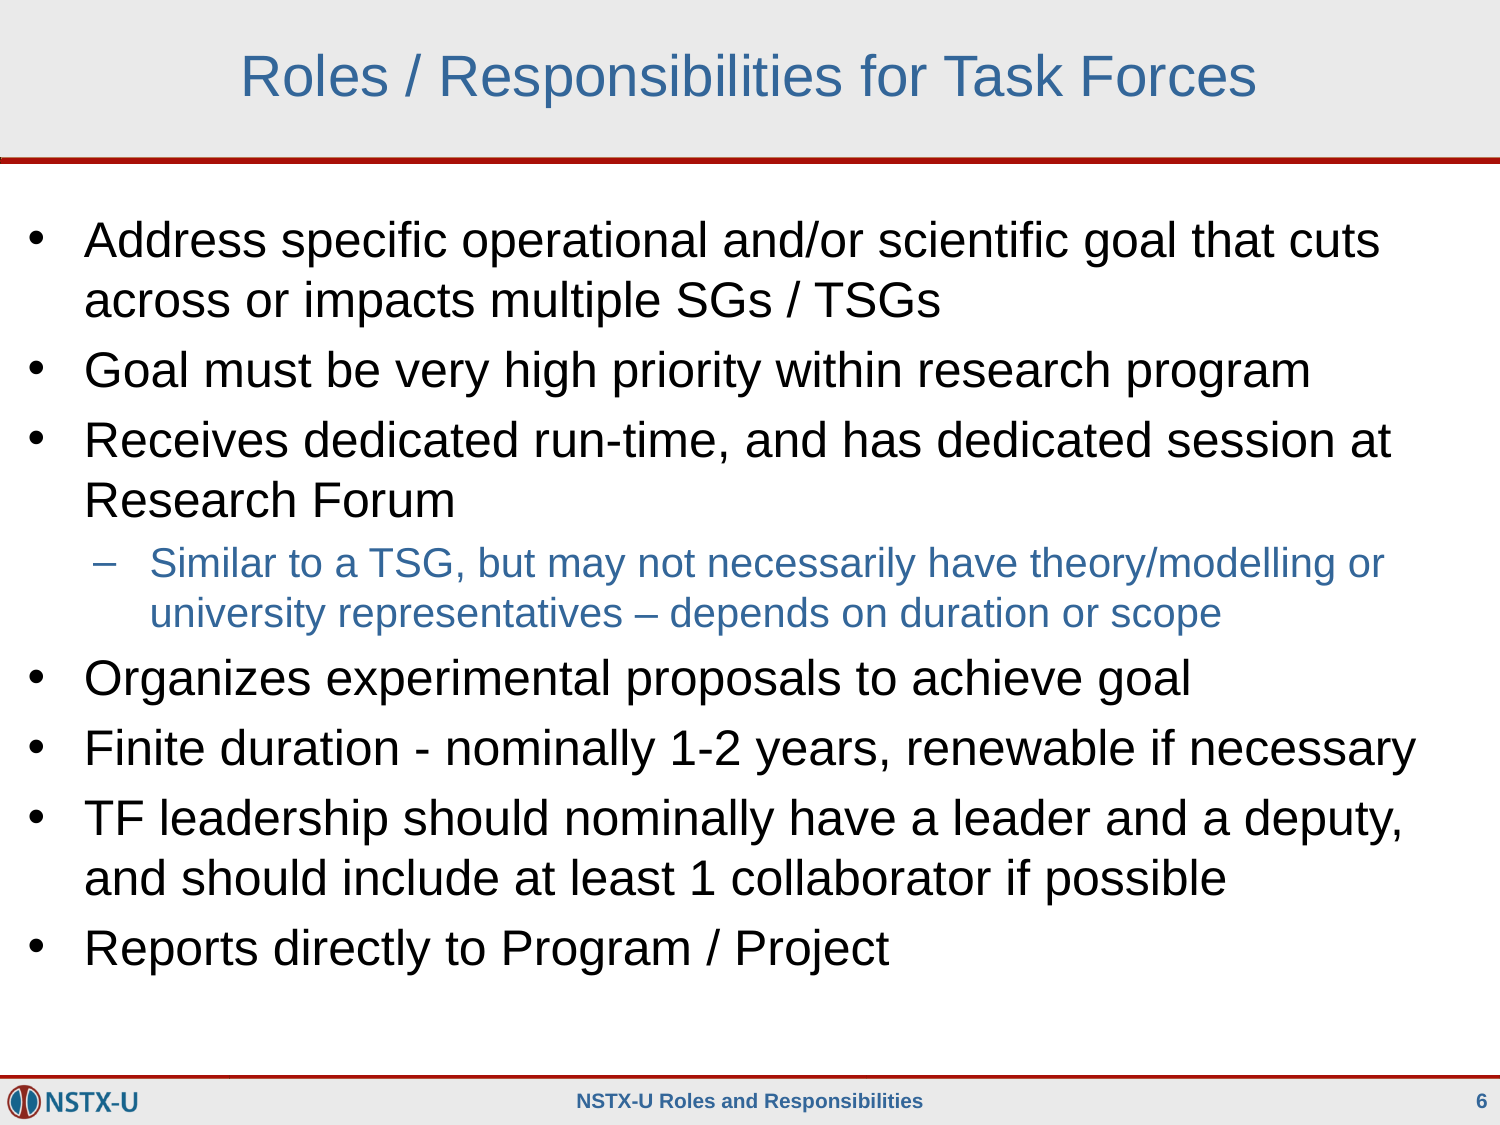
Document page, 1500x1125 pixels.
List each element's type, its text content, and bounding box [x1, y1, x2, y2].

picture [0, 158, 1500, 164]
title Roles / Responsibilities for Task Forces [0, 0, 1500, 158]
picture [0, 1075, 1500, 1125]
list Address specific operational and/or scientific goal that cuts across or impacts multiple SGs / TSGs Goal must be very high priority within research program Receives dedicated run-time, and has dedicated session at Research Forum Similar to a TSG, but may not necessarily have theory/modelling or university representatives – depends on duration or scope Organizes experimental proposals to achieve goal Finite duration - nominally 1-2 years, renewable if necessary TF leadership should nominally have a leader and a deputy, and should include at least 1 collaborator if possible Reports directly to Program / Project [12, 200, 1488, 1013]
